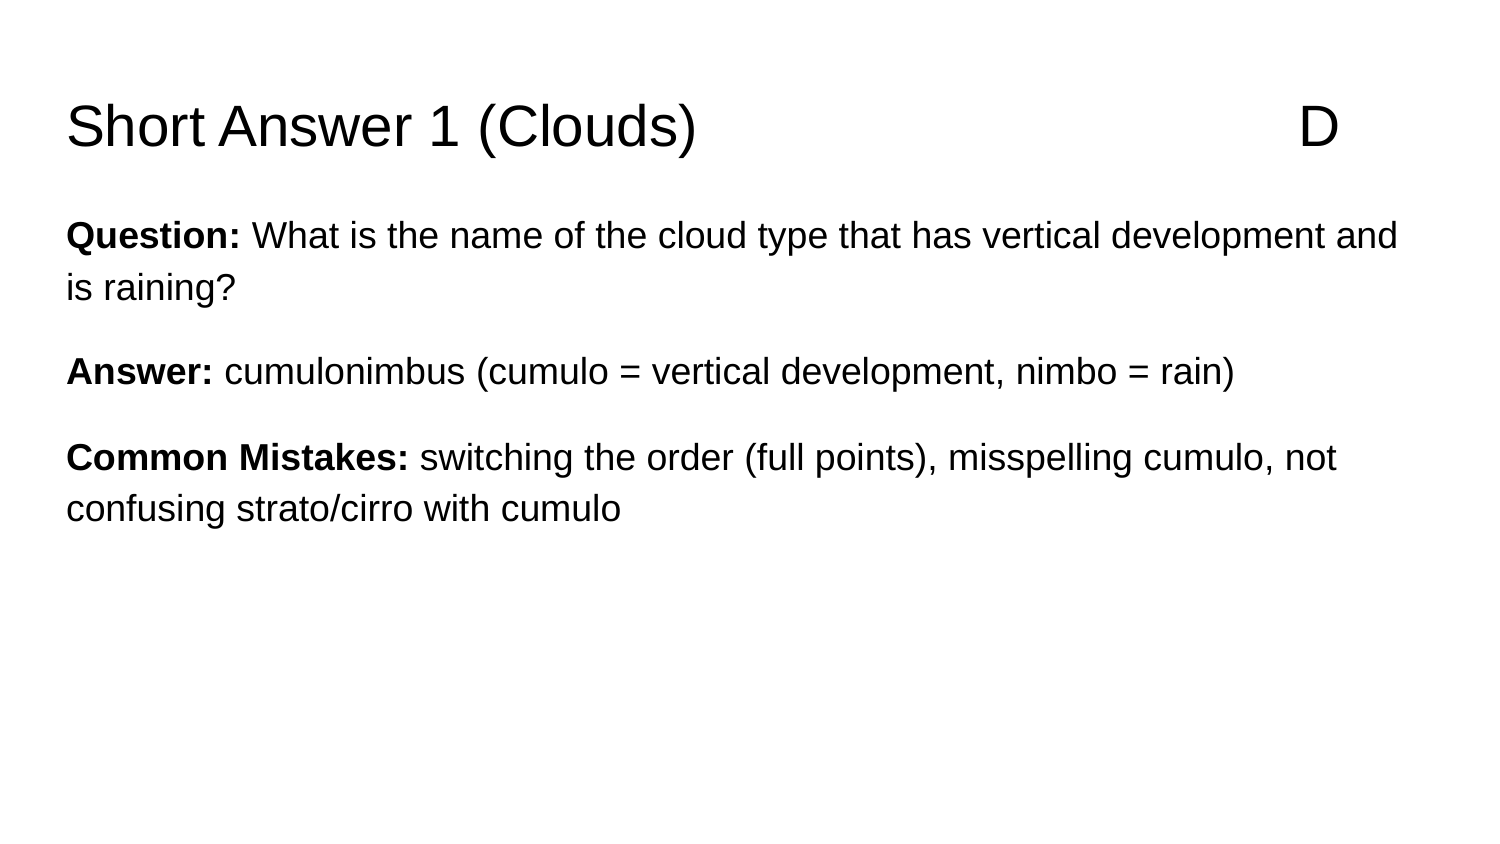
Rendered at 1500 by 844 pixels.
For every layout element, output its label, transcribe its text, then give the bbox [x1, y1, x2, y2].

title Short Answer 1 (Clouds) D [51, 72, 1449, 167]
list Question: What is the name of the cloud type that has vertical development and is raining? Answer: cumulonimbus (cumulo = vertical development, nimbo = rain) Common Mistakes: switching the order (full points), misspelling cumulo, not confusing strato/cirro with cumulo [51, 189, 1449, 750]
